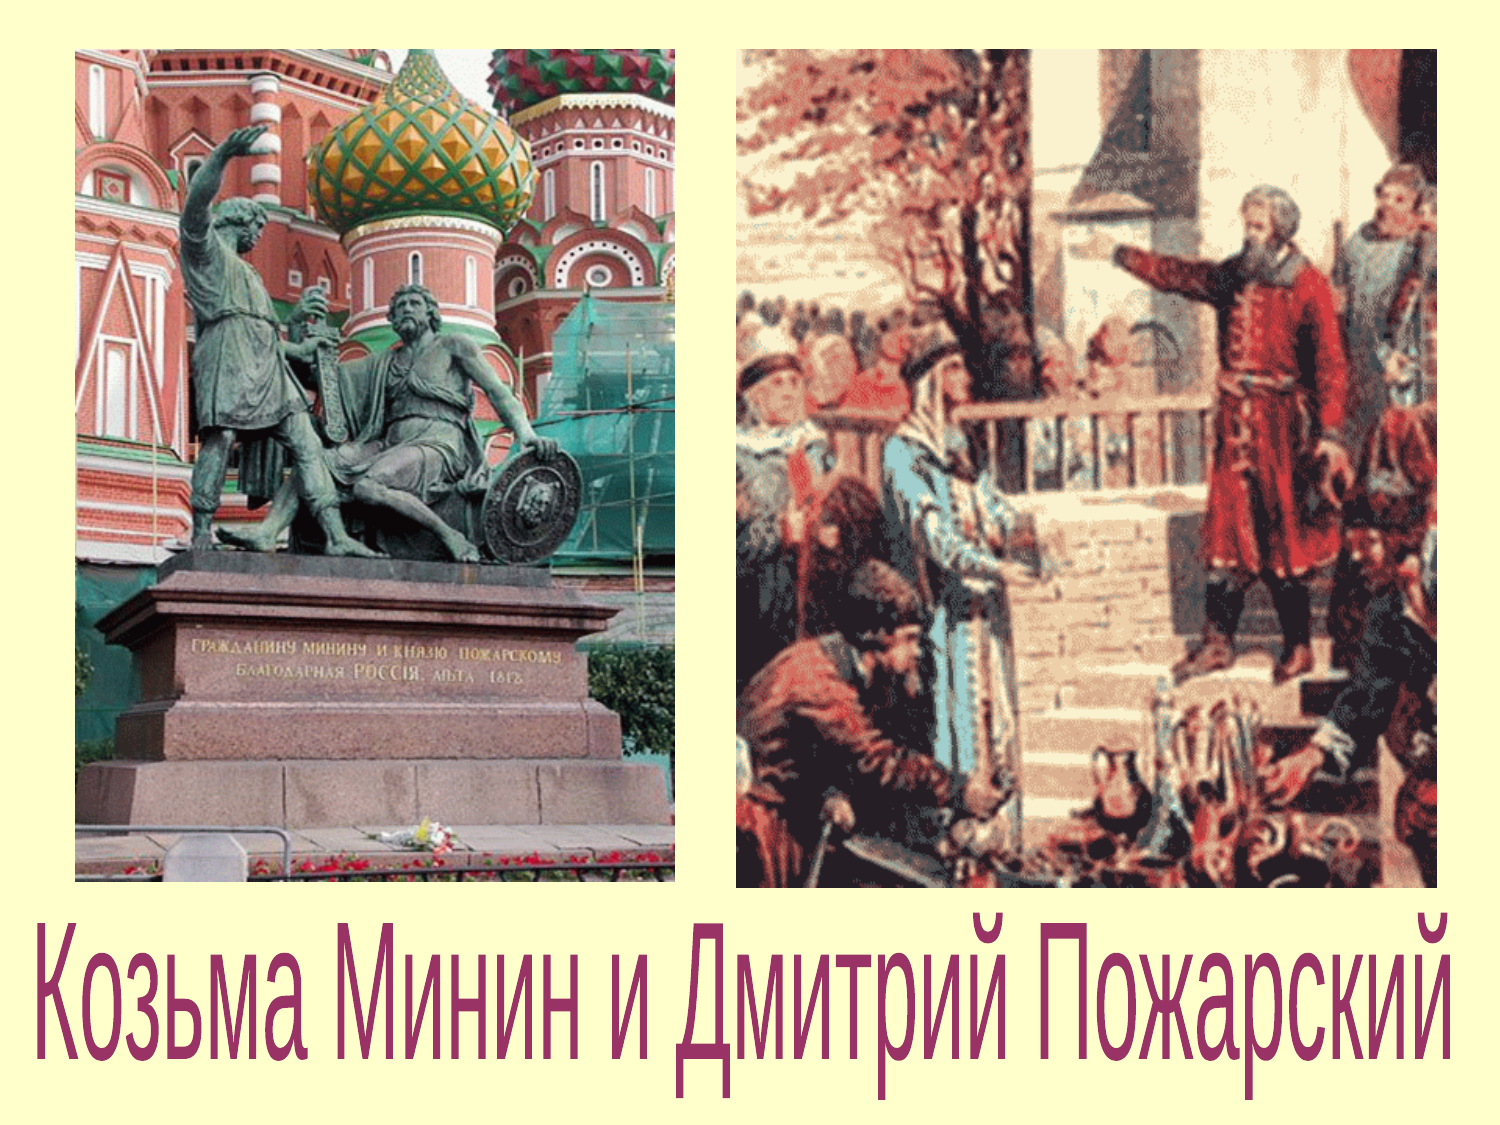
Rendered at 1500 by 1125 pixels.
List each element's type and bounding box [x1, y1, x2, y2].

picture [74, 49, 676, 882]
picture [736, 49, 1438, 888]
